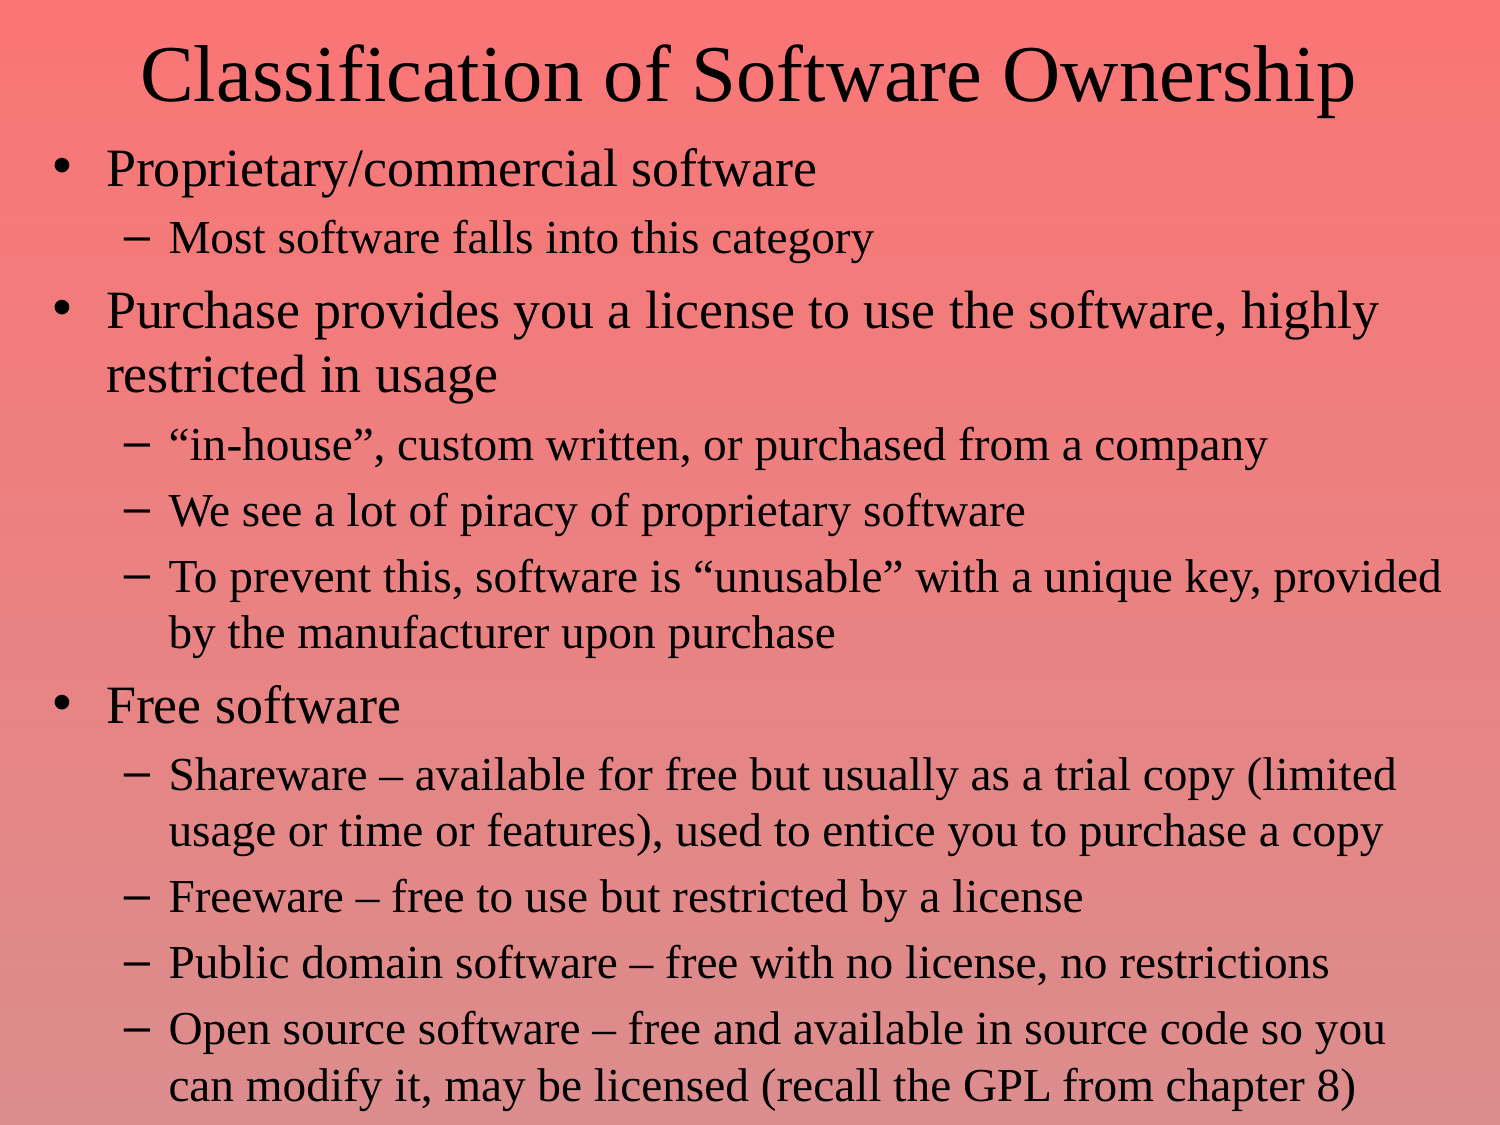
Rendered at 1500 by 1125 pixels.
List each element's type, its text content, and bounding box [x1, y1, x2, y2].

title Classification of Software Ownership [75, 0, 1425, 125]
list Proprietary/commercial software Most software falls into this category Purchase provides you a license to use the software, highly restricted in usage “in-house”, custom written, or purchased from a company We see a lot of piracy of proprietary software To prevent this, software is “unusable” with a unique key, provided by the manufacturer upon purchase Free software Shareware – available for free but usually as a trial copy (limited usage or time or features), used to entice you to purchase a copy Freeware – free to use but restricted by a license Public domain software – free with no license, no restrictions Open source software – free and available in source code so you can modify it, may be licensed (recall the GPL from chapter 8) [37, 125, 1475, 1125]
